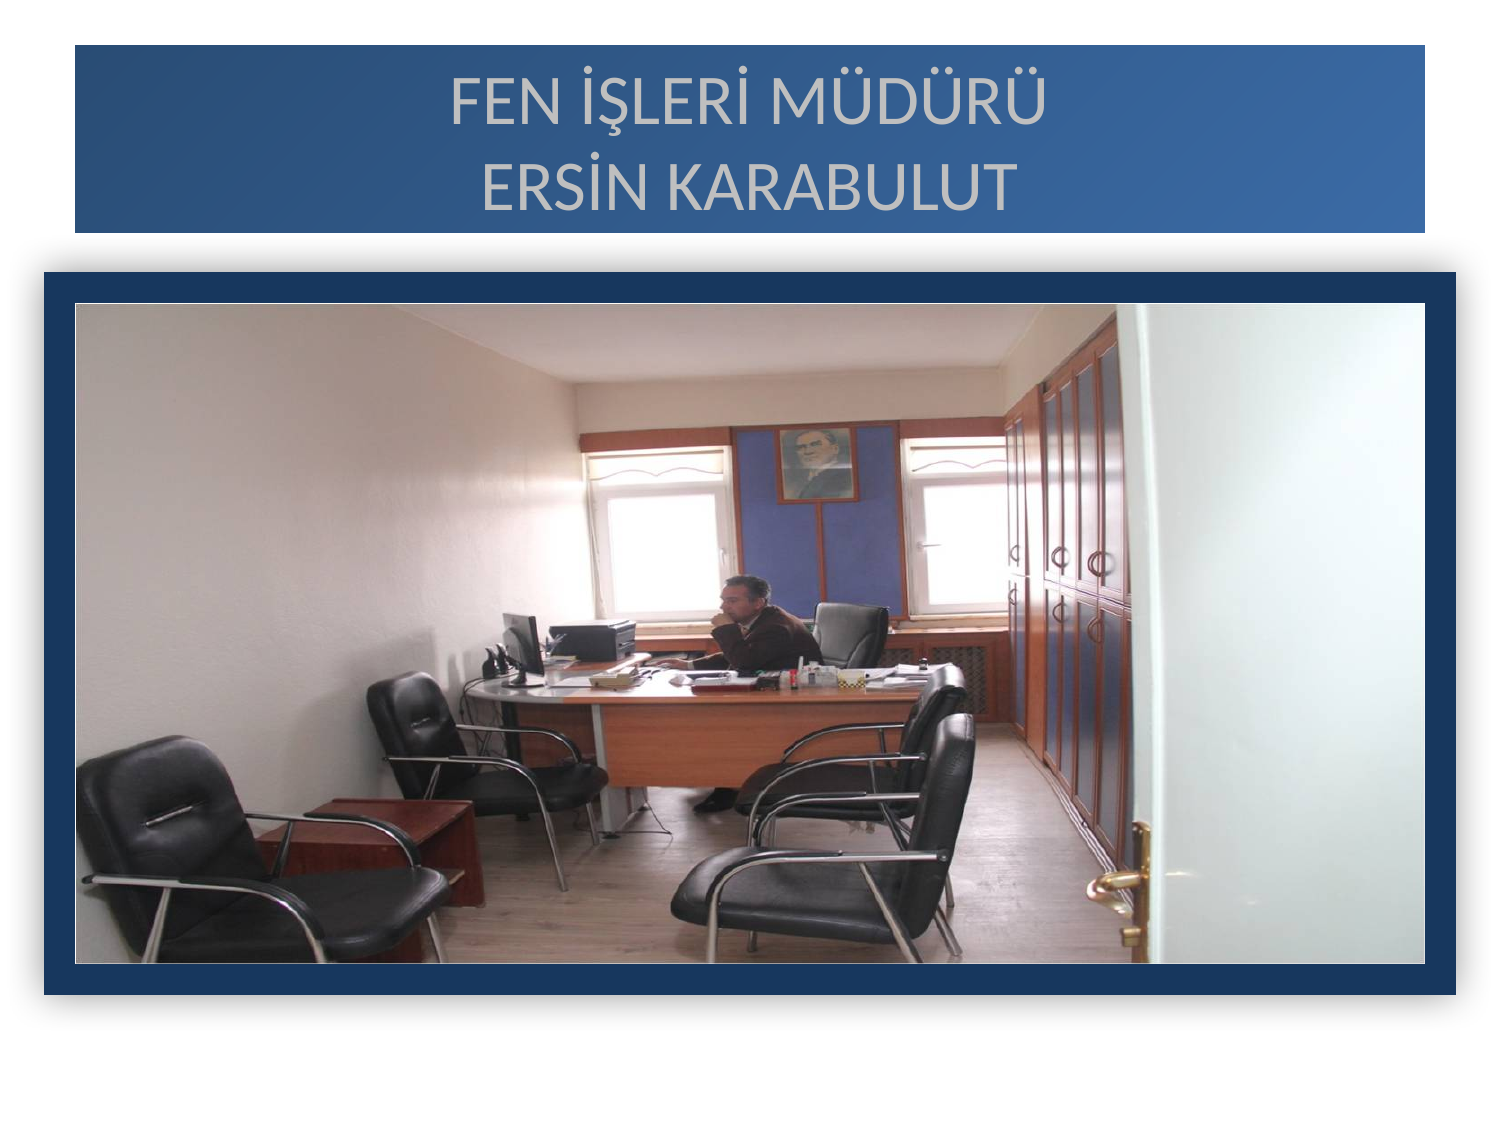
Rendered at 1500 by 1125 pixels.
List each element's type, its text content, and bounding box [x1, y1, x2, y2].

title FEN İŞLERİ MÜDÜRÜ ERSİN KARABULUT [75, 45, 1425, 233]
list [74, 303, 1426, 965]
